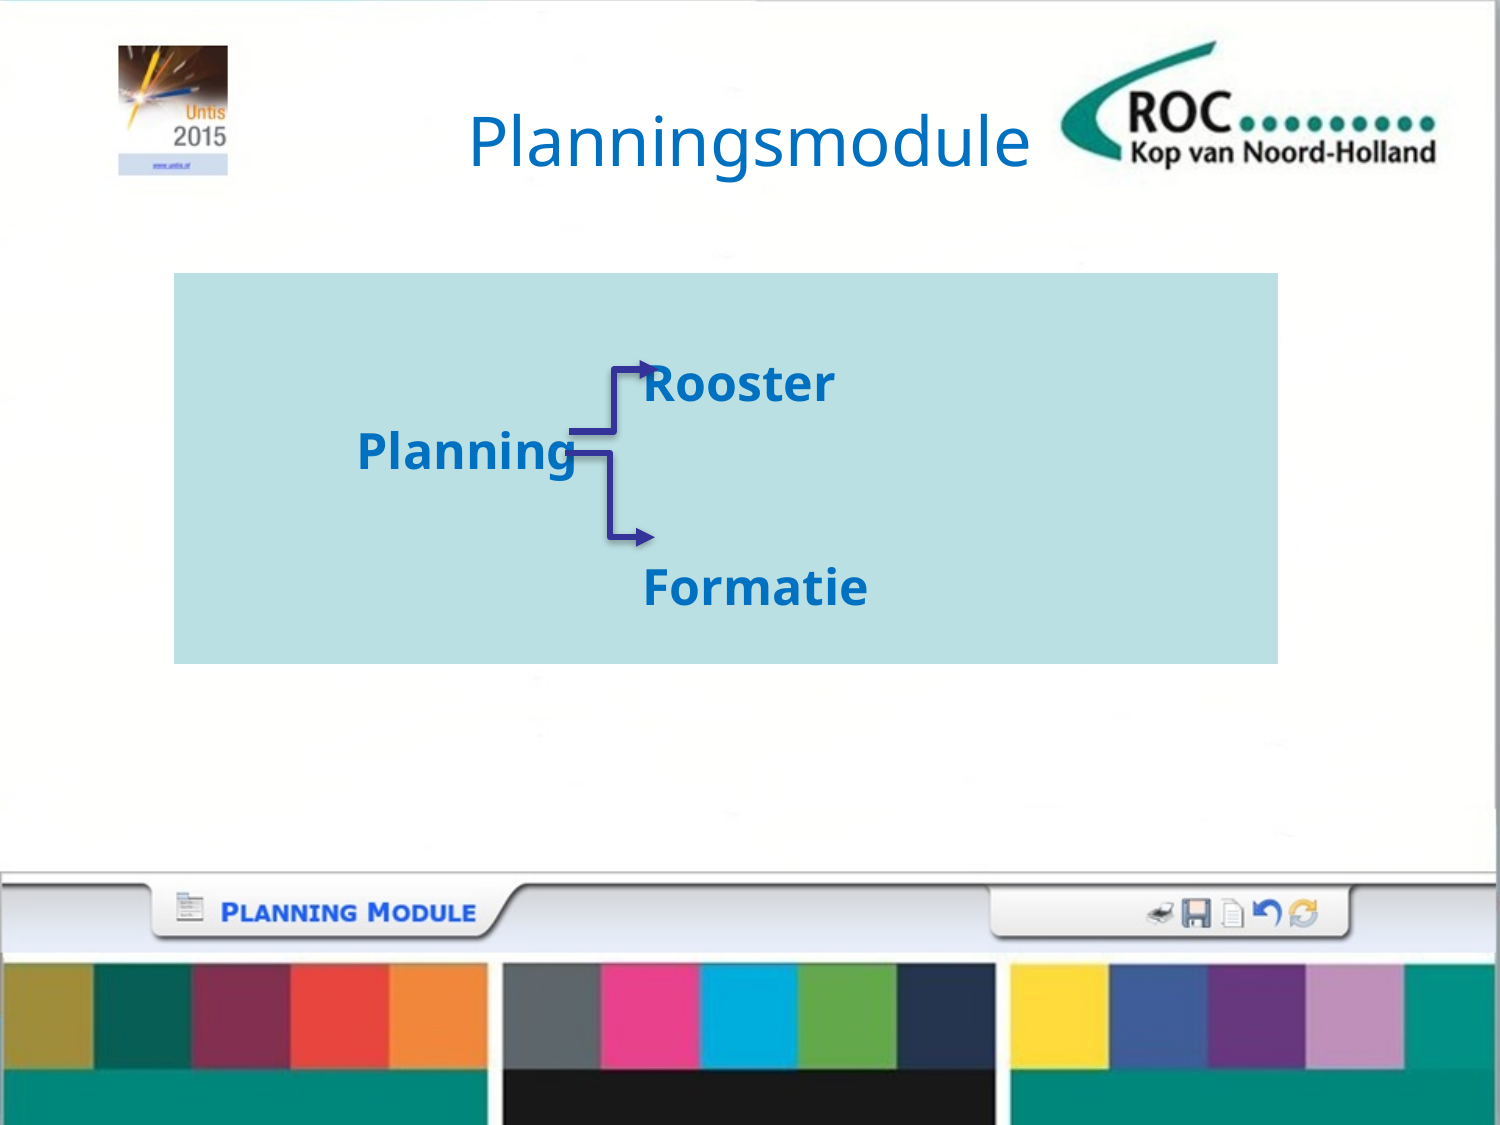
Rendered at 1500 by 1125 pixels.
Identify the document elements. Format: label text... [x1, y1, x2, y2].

table_header Rooster Planning Formatie [174, 273, 1278, 664]
list [88, 606, 1440, 987]
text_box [564, 452, 656, 538]
picture [0, 0, 1500, 1125]
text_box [568, 369, 659, 432]
title Planningsmodule [74, 44, 1426, 233]
